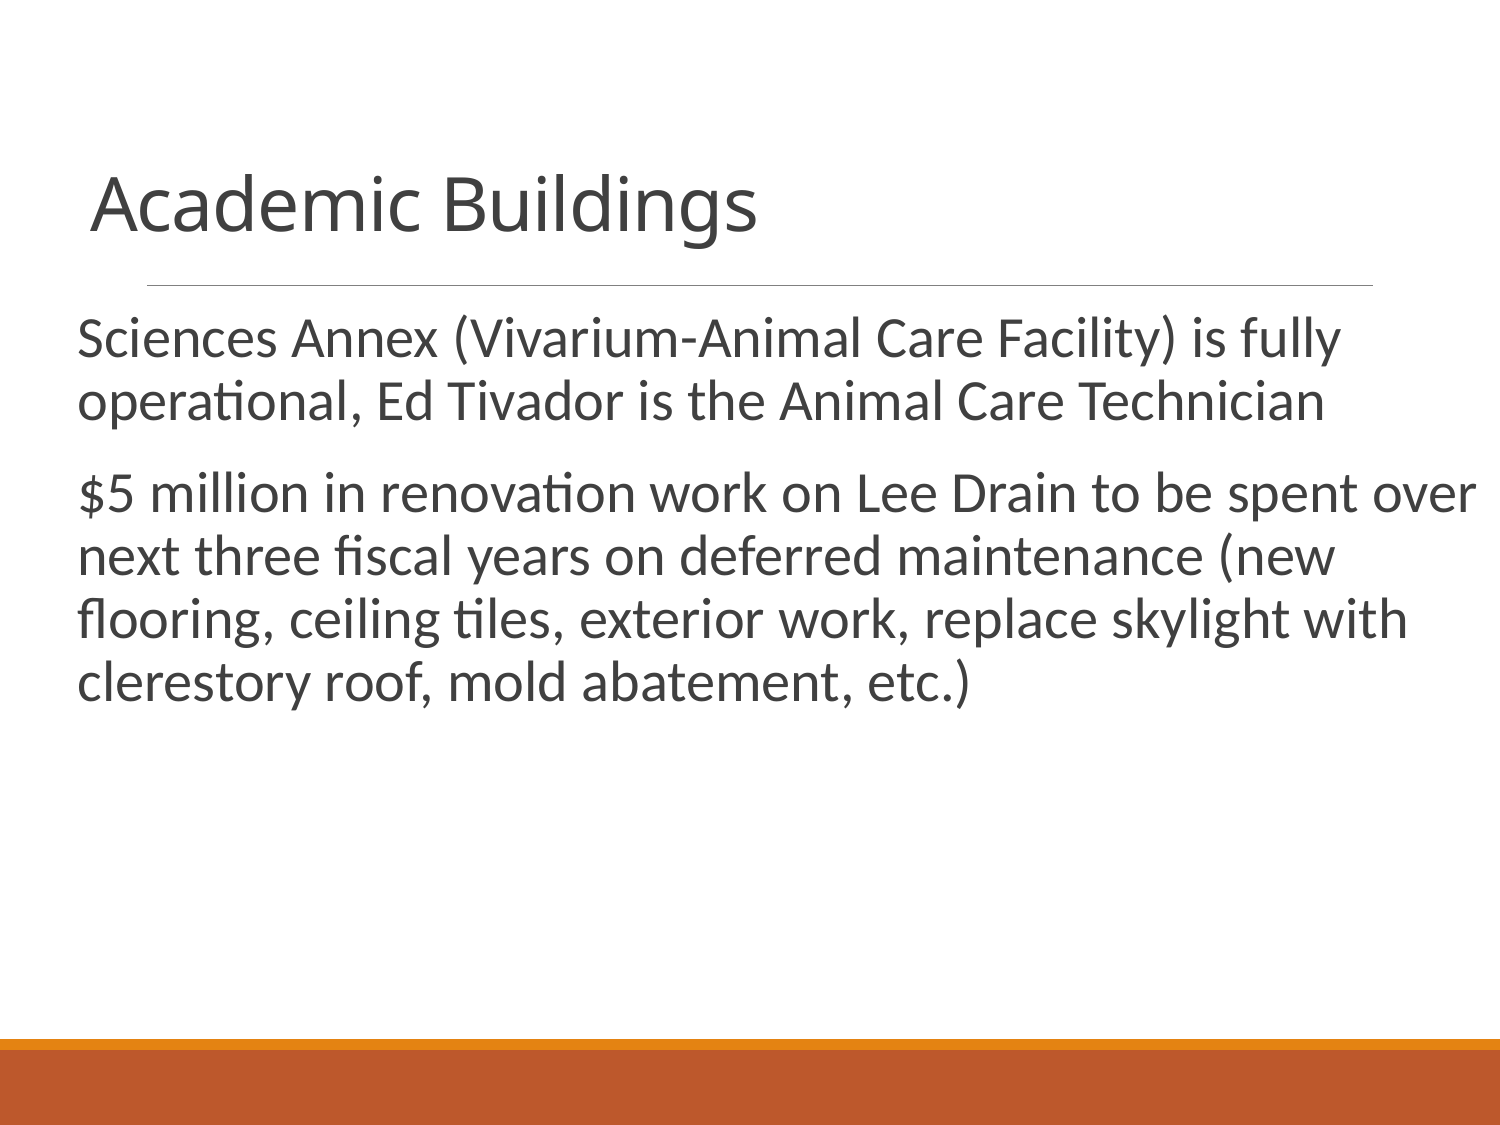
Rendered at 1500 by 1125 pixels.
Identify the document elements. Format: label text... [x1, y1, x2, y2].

title Academic Buildings [75, 162, 1223, 255]
list Sciences Annex (Vivarium-Animal Care Facility) is fully operational, Ed Tivador is the Animal Care Technician $5 million in renovation work on Lee Drain to be spent over next three fiscal years on deferred maintenance (new flooring, ceiling tiles, exterior work, replace skylight with clerestory roof, mold abatement, etc.) [62, 299, 1488, 989]
